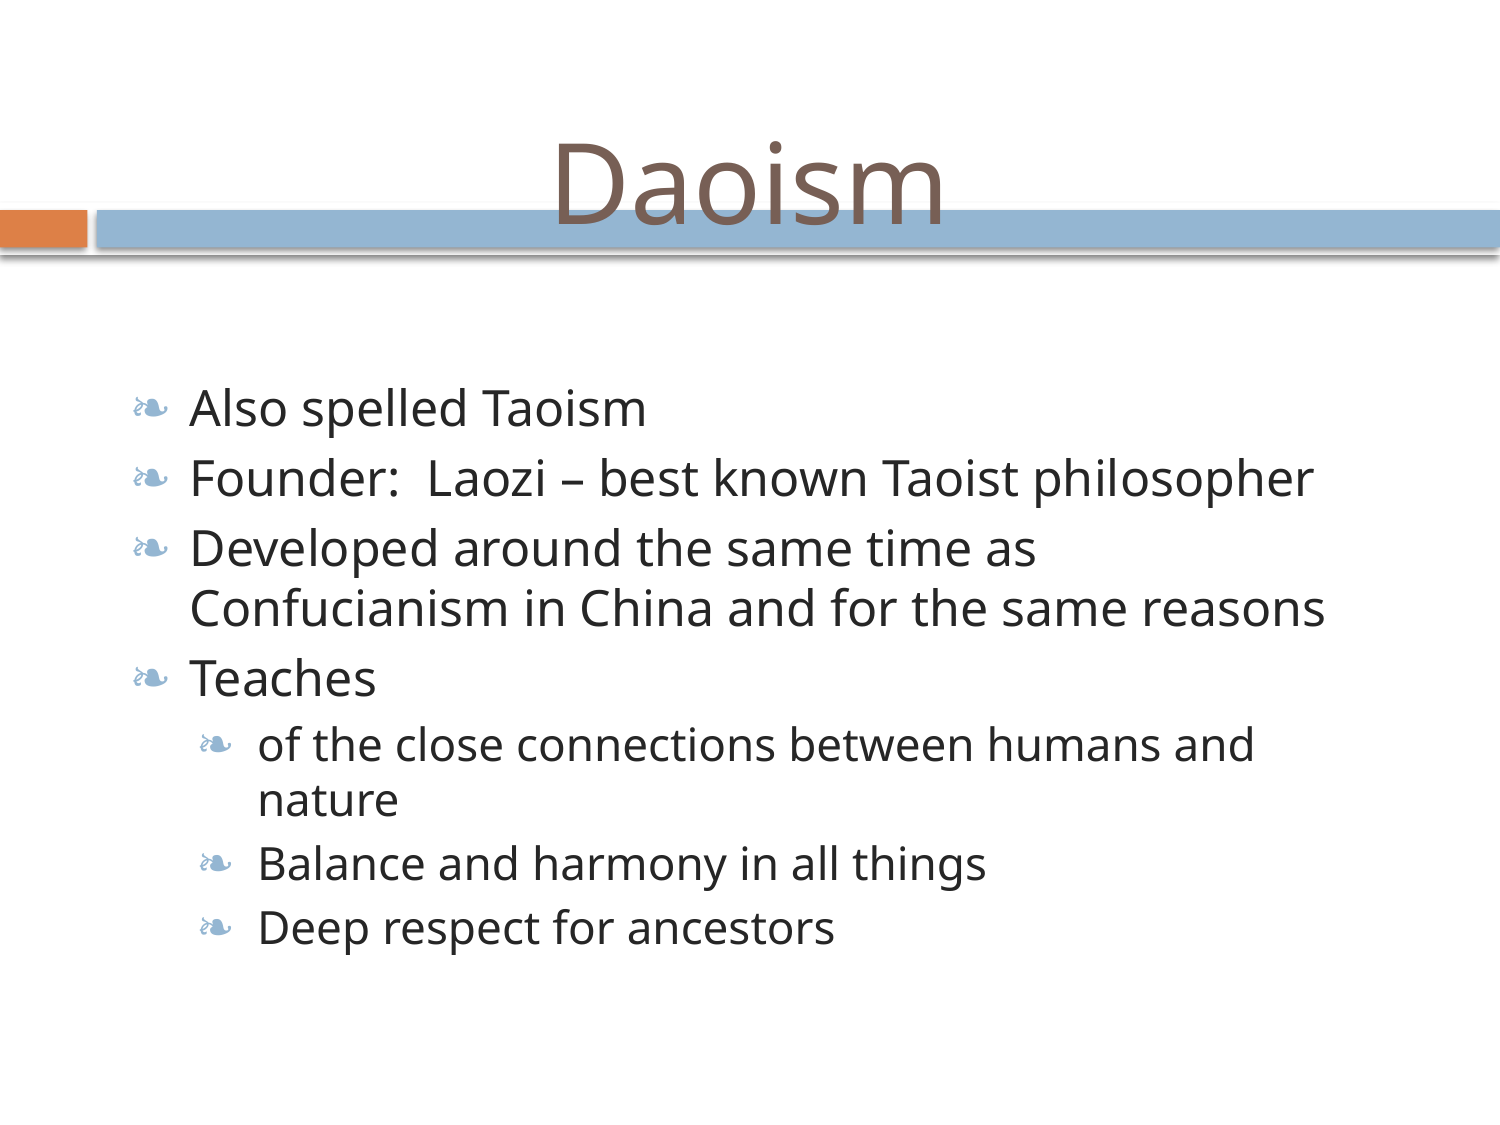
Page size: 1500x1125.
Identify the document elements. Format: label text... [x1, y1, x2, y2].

list Also spelled Taoism Founder: Laozi – best known Taoist philosopher Developed around the same time as Confucianism in China and for the same reasons Teaches of the close connections between humans and nature Balance and harmony in all things Deep respect for ancestors [114, 368, 1386, 1005]
title Daoism [112, 93, 1386, 267]
